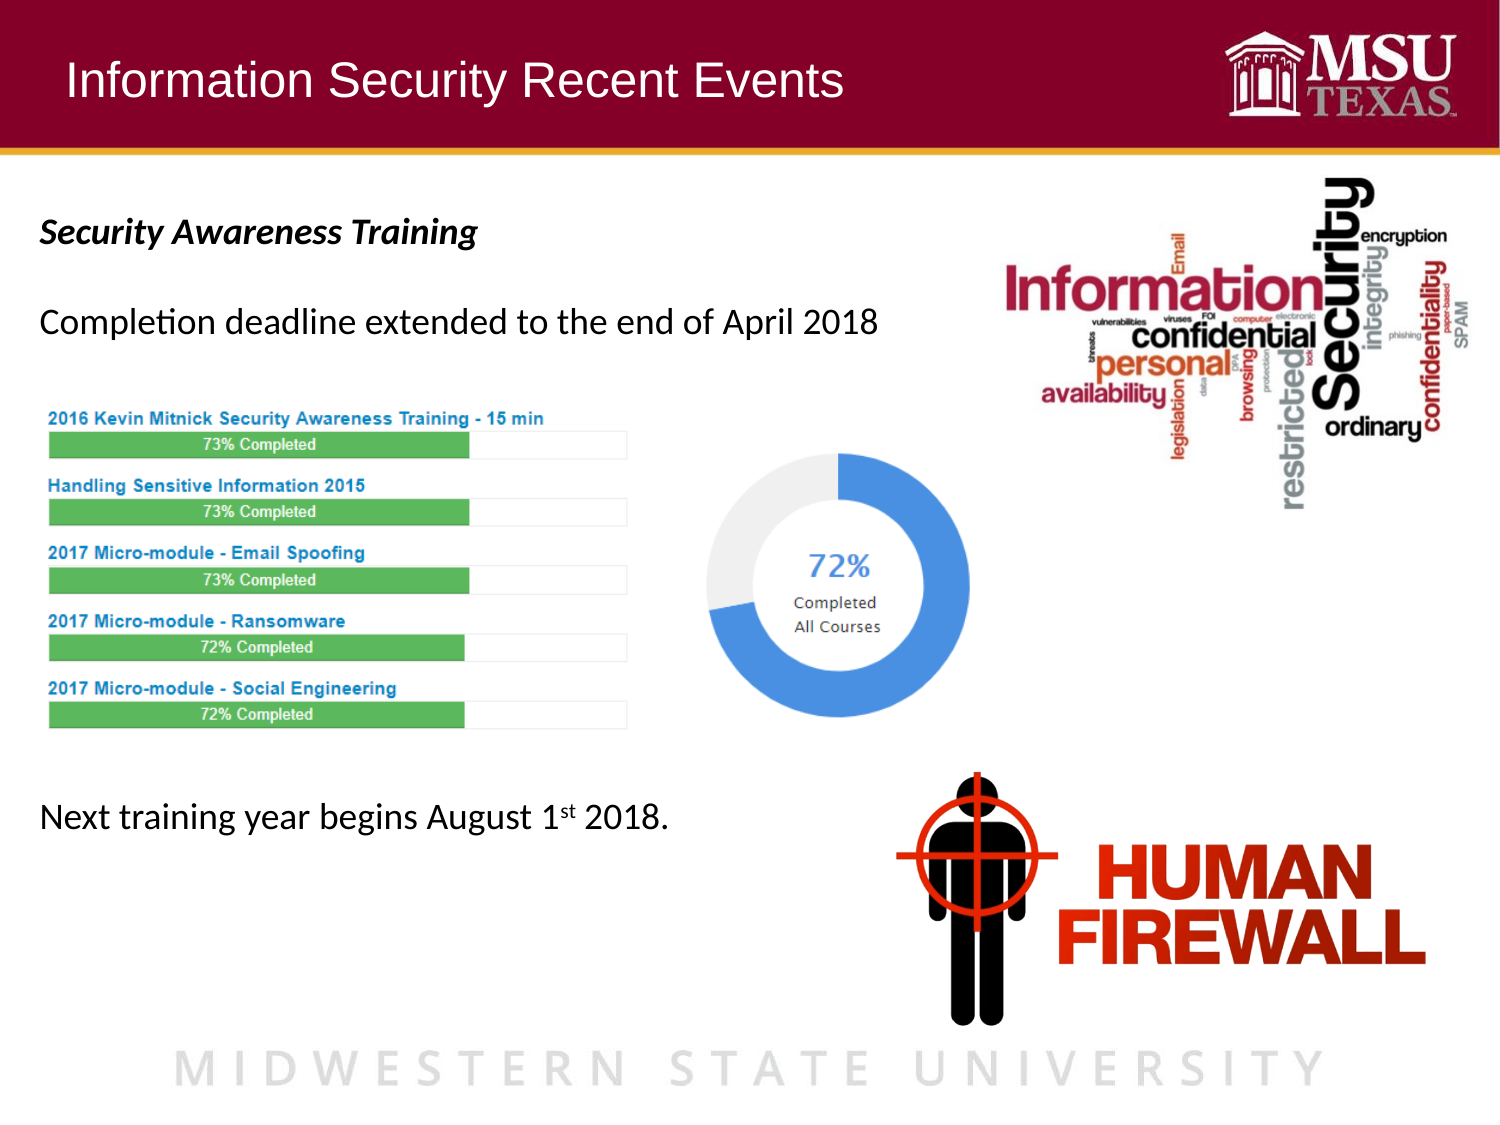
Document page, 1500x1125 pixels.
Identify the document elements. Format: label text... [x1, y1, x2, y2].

text_box [0, 0, 1500, 1125]
text_box Security Awareness Training Completion deadline extended to the end of April 2018 Next training year begins August 1st 2018. [24, 199, 988, 845]
text_box Information Security Recent Events [62, 47, 1038, 108]
picture [34, 396, 1455, 1044]
picture [999, 174, 1476, 517]
